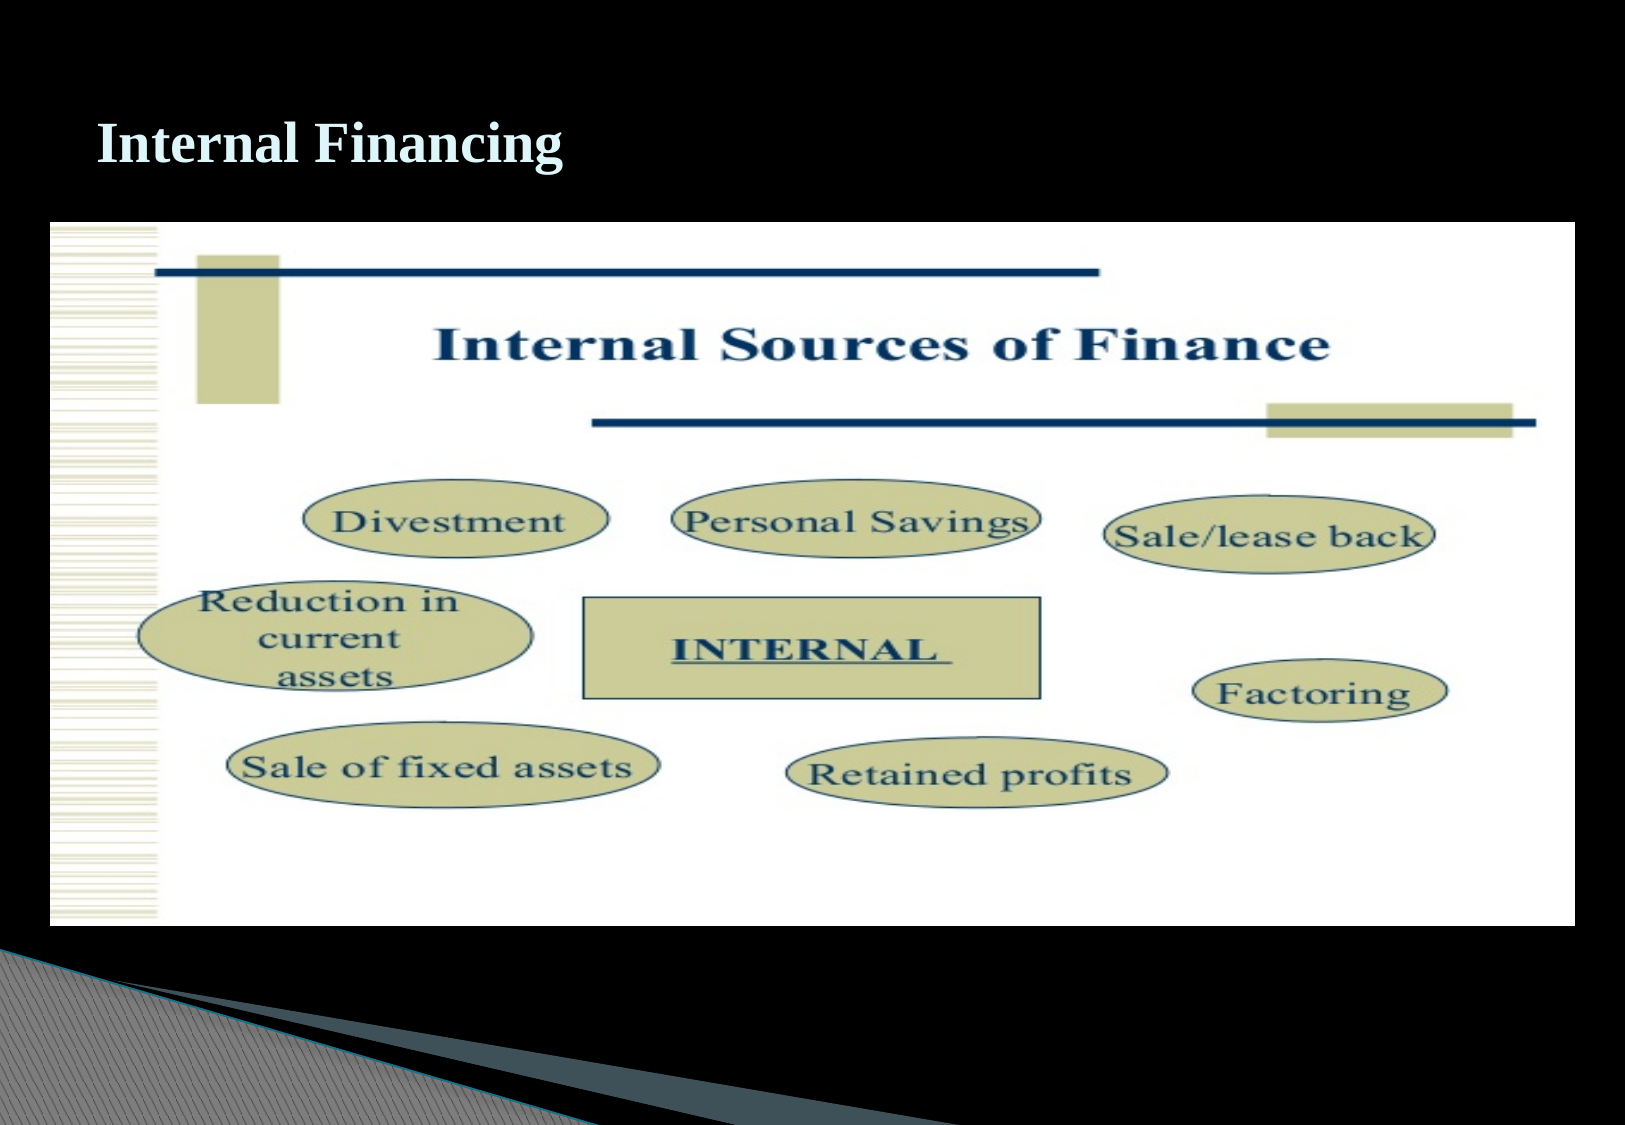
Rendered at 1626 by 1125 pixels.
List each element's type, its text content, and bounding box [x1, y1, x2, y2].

title Internal Financing [81, 45, 1544, 222]
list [50, 222, 1575, 926]
picture [0, 952, 588, 1125]
